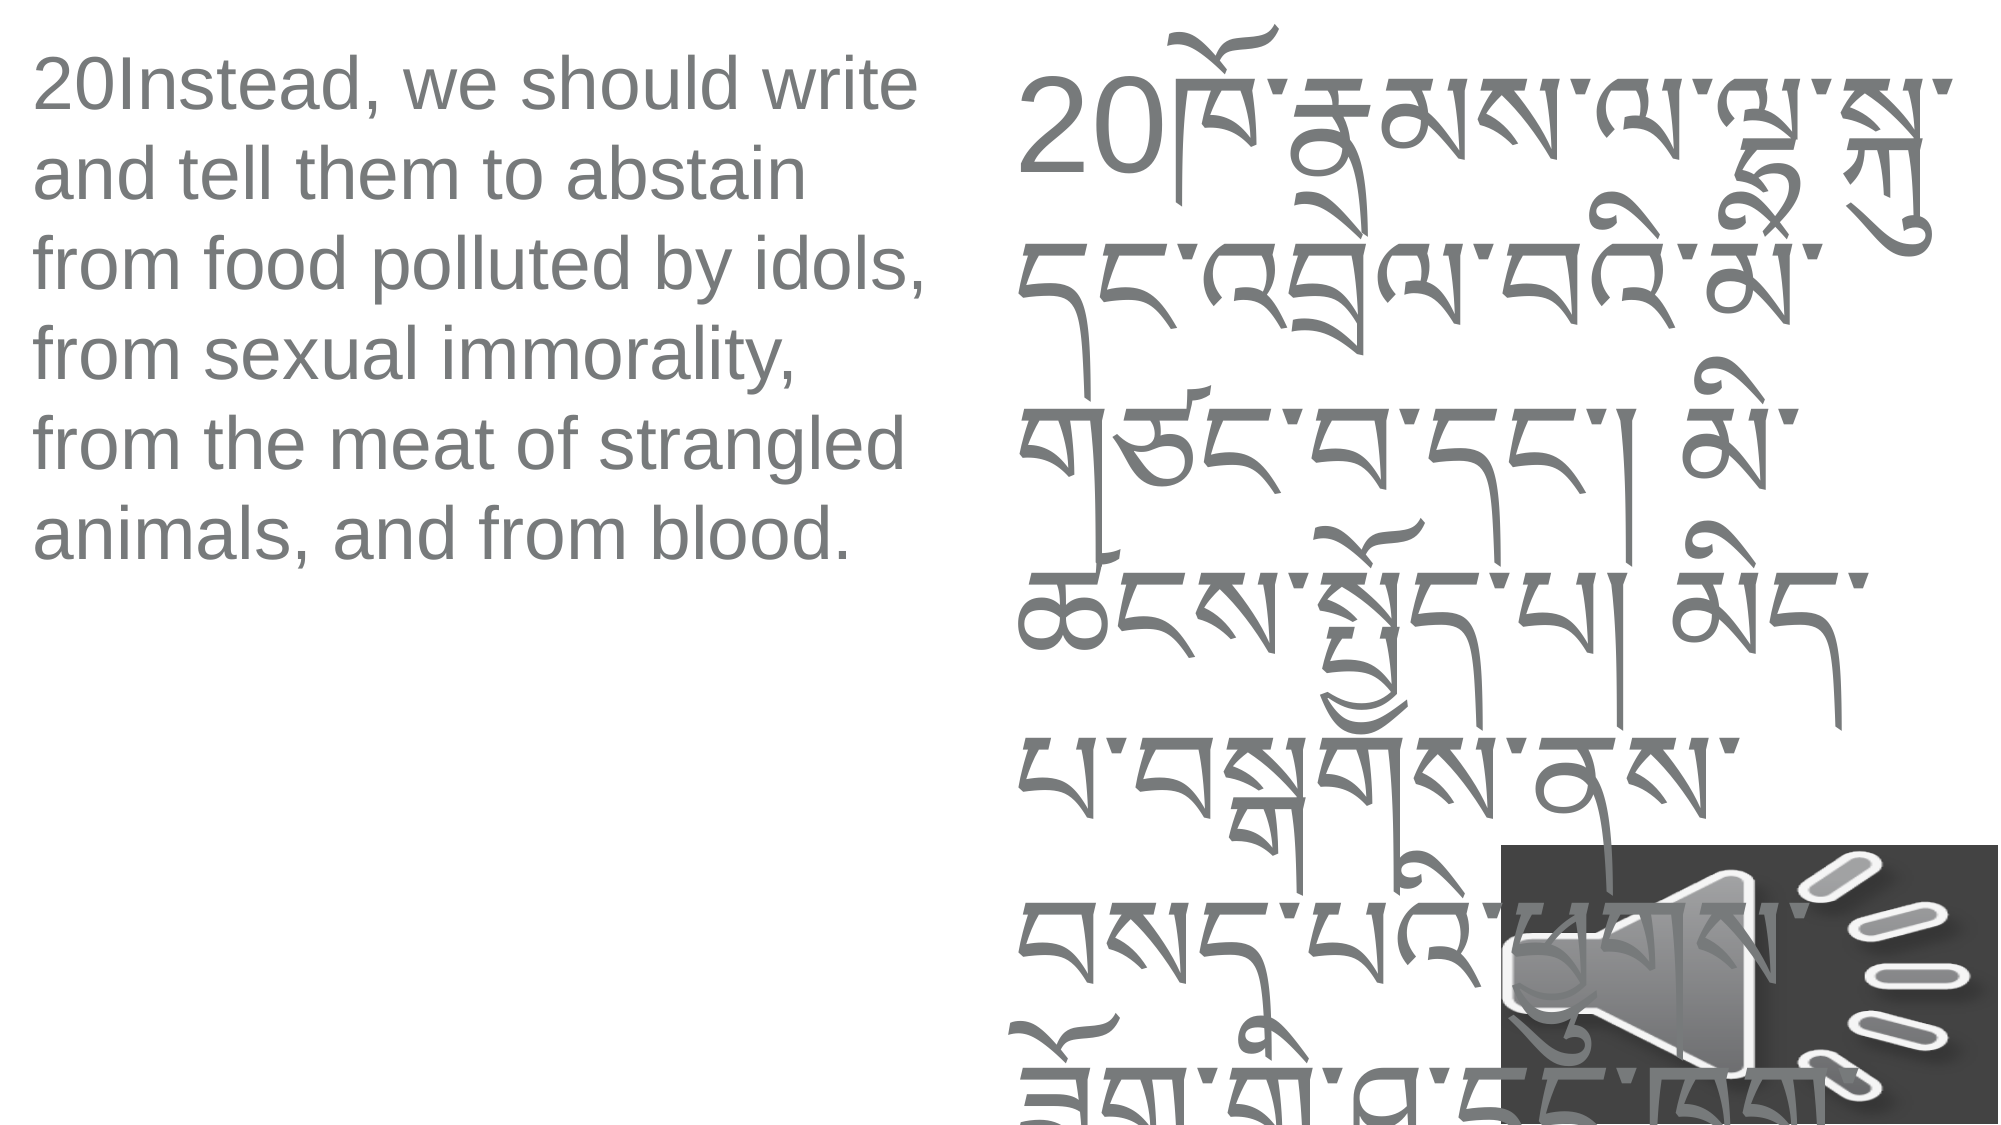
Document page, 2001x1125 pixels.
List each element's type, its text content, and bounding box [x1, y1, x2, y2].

picture [1500, 843, 2000, 1125]
text_box 20Instead, we should write and tell them to abstain from food polluted by idols, from sexual immorality, from the meat of strangled animals, and from blood. [18, 27, 973, 1104]
text_box 20ཁོ་རྣམས་ལ་ལྷ་སྐུ་དང་འབྲེལ་བའི་མི་གཙང་བ་དང༌། མི་ཚངས་སྤྱོད་པ། མིད་པ་བསྒགས་ནས་བསད་པའི་ཕྱུགས་ཟོག་གི་ཤ་དང་ཁྲག་བཅས་སྤང་དགོས་པའི་འཕྲིན་ཡིག་འབྲི་འོས༌ཏེ། [999, 27, 2000, 1104]
